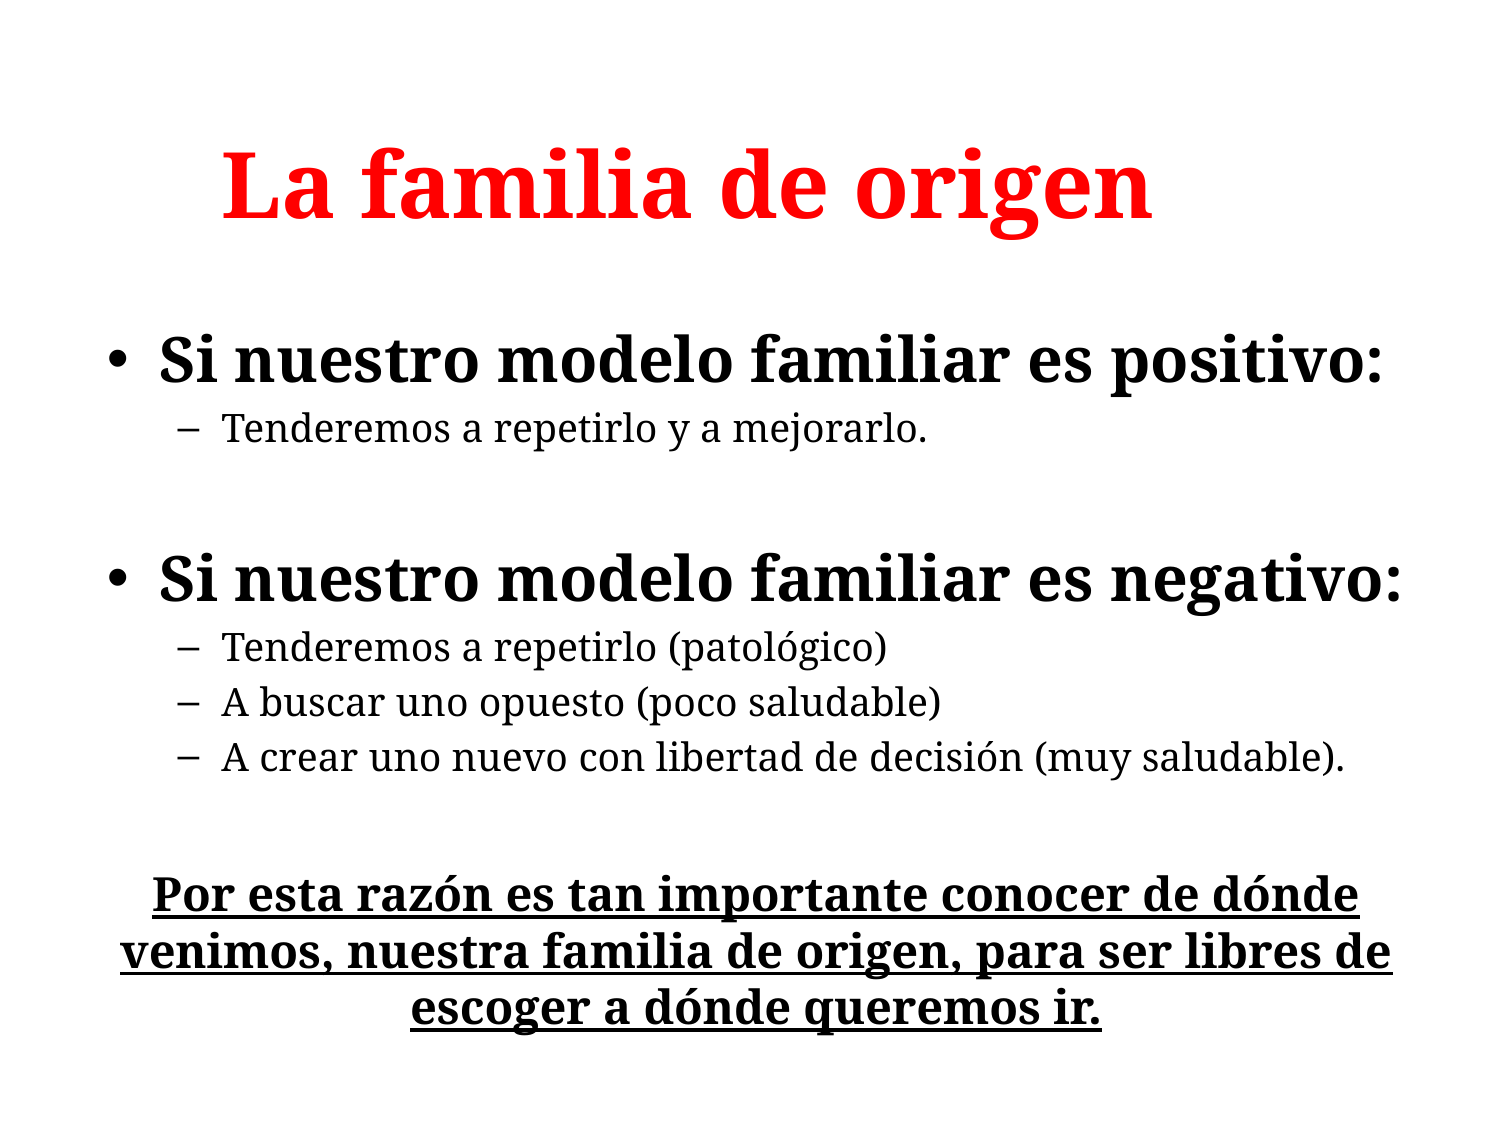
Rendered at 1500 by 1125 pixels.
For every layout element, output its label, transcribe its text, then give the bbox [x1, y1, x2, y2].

text_box La familia de origen [206, 87, 1339, 275]
list Si nuestro modelo familiar es positivo: Tenderemos a repetirlo y a mejorarlo. Si nuestro modelo familiar es negativo: Tenderemos a repetirlo (patológico) A buscar uno opuesto (poco saludable) A crear uno nuevo con libertad de decisión (muy saludable). Por esta razón es tan importante conocer de dónde venimos, nuestra familia de origen, para ser libres de escoger a dónde queremos ir. [91, 312, 1421, 1055]
